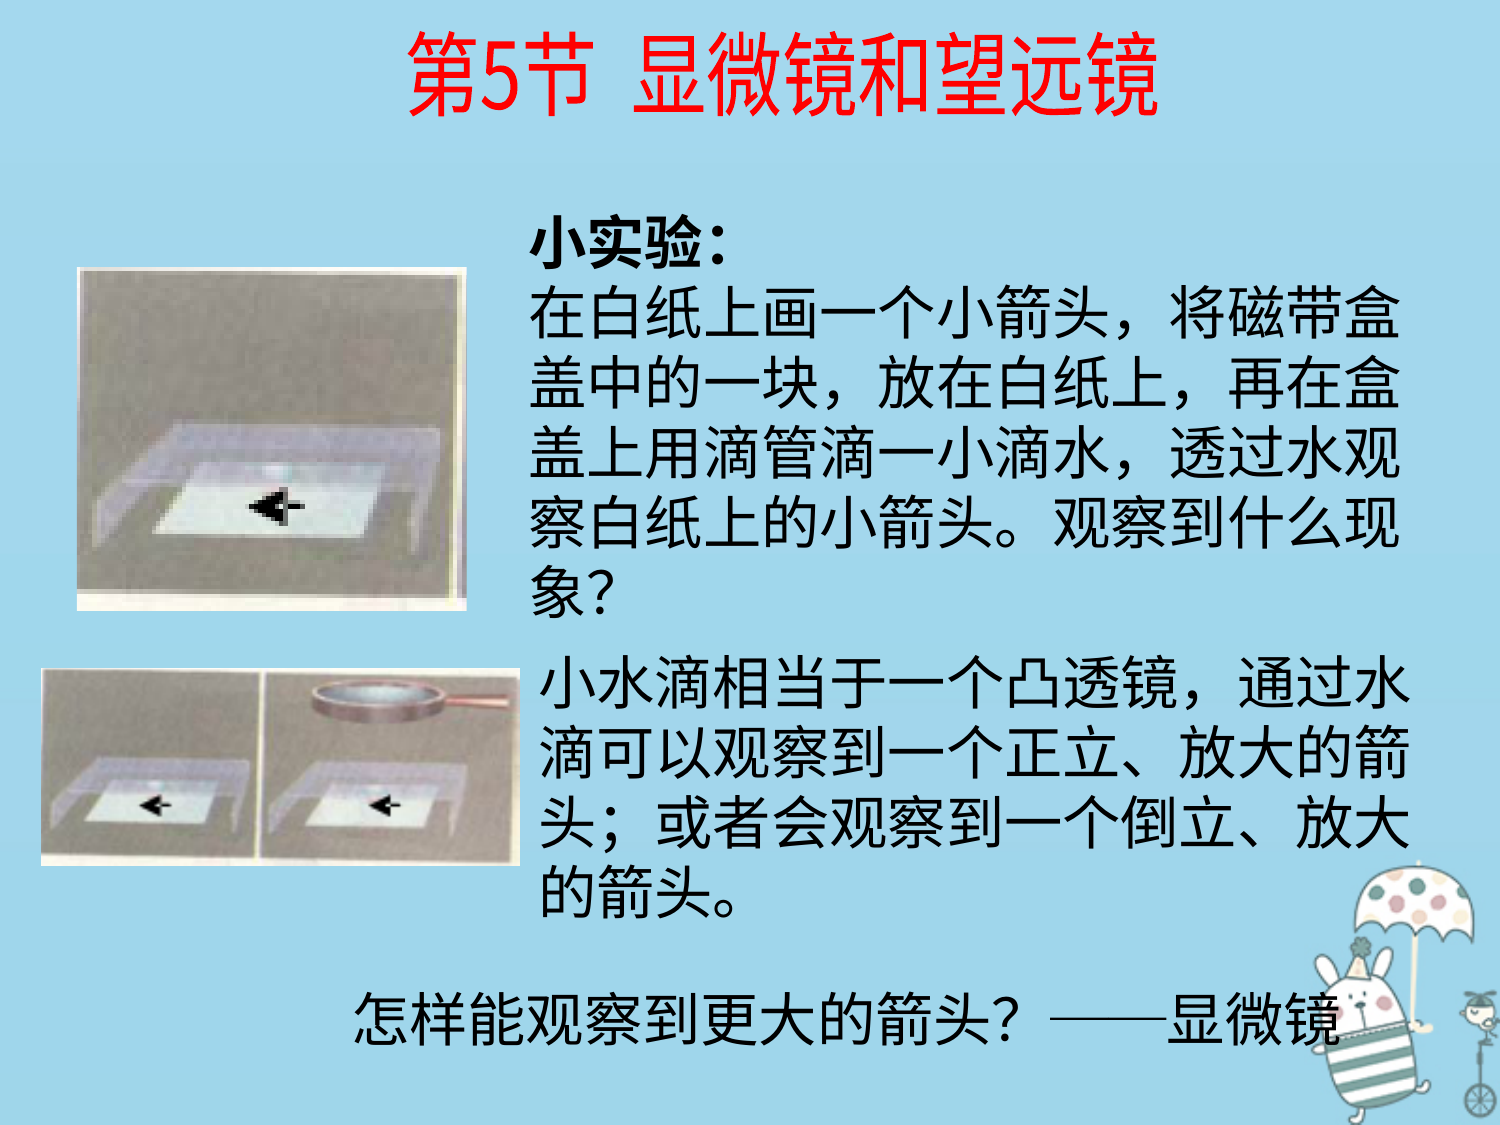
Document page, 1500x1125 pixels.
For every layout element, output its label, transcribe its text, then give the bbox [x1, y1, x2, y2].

text_box 小实验： 在白纸上画一个小箭头，将磁带盒盖中的一块，放在白纸上，再在盒盖上用滴管滴一小滴水，透过水观察白纸上的小箭头。观察到什么现象？ [513, 198, 1474, 634]
text_box 怎样能观察到更大的箭头？──显微镜 [336, 976, 1365, 1061]
text_box 小水滴相当于一个凸透镜，通过水滴可以观察到一个正立、放大的箭头；或者会观察到一个倒立、放大的箭头。 [523, 638, 1457, 934]
picture [0, 0, 1500, 1125]
